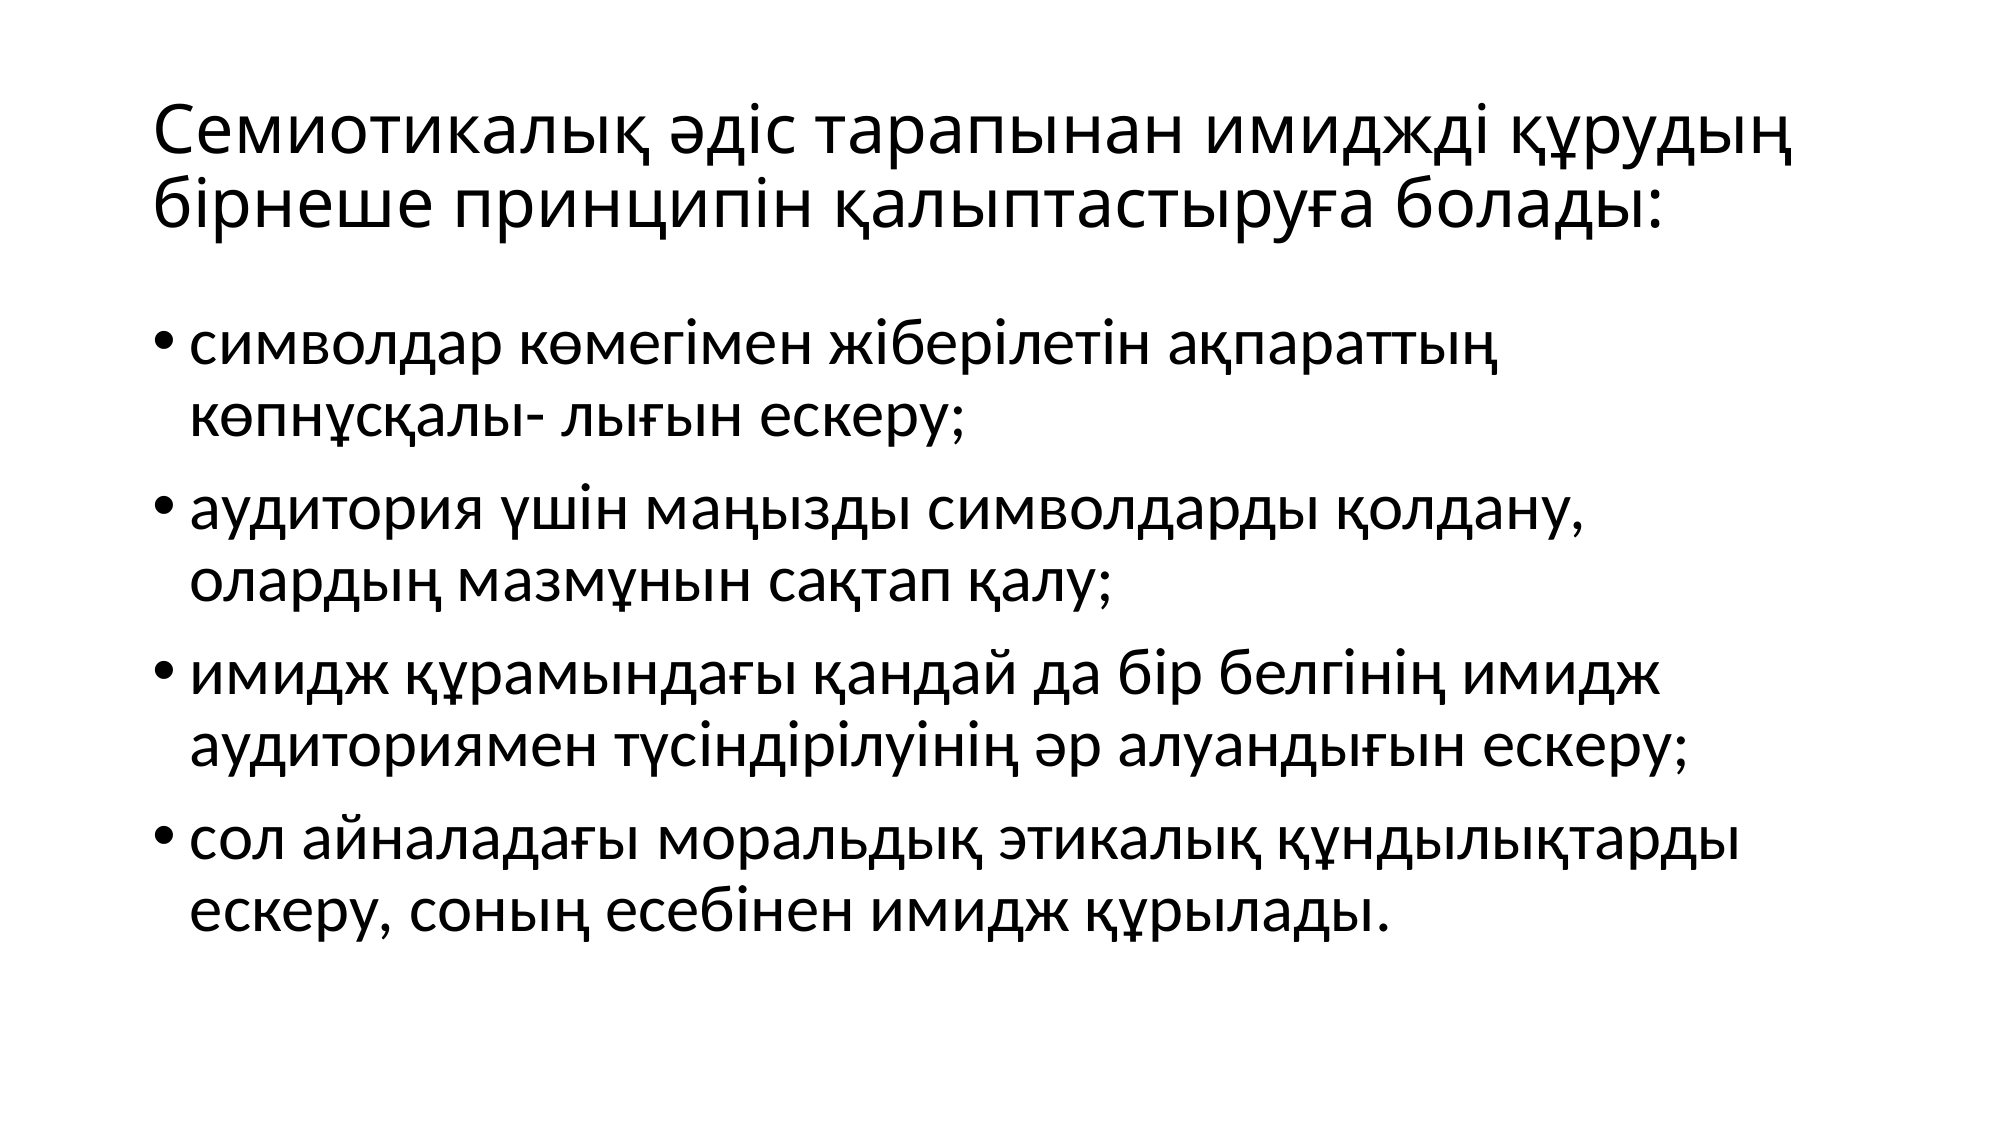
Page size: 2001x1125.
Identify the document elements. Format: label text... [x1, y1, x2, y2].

list символдар көмегімен жіберілетін ақпараттың көпнұсқалы- лығын ескеру; аудитория үшін маңызды символдарды қолдану, олардың мазмұнын сақтап қалу; имидж құрамындағы қандай да бір белгінің имидж аудиториямен түсіндірілуінің əр алуандығын ескеру; сол айналадағы моральдық этикалық құндылықтарды ескеру, соның есебінен имидж құрылады. [137, 299, 1863, 1014]
title Семиотикалық əдіс тарапынан имиджді құрудың бірнеше принципін қалыптастыруға болады: [137, 59, 1863, 278]
